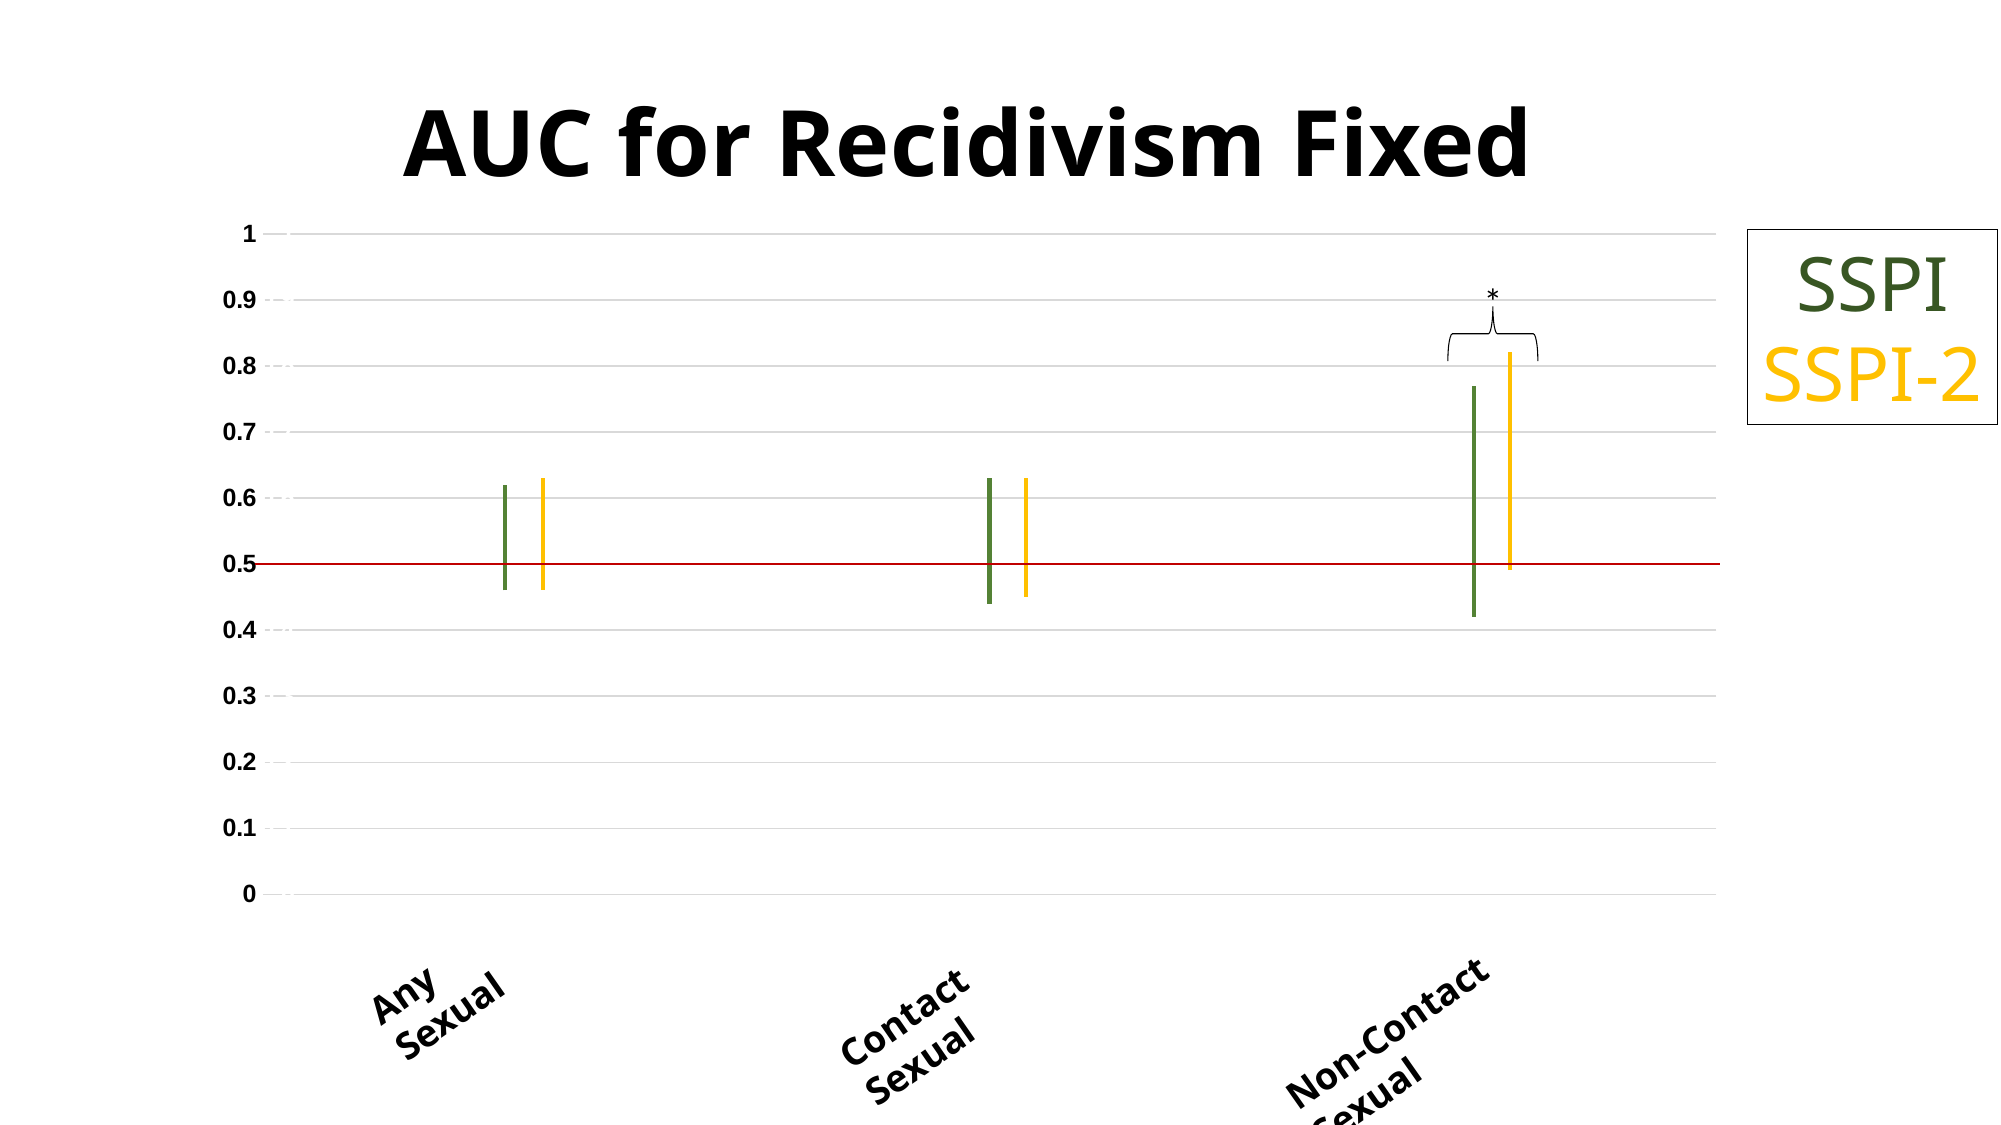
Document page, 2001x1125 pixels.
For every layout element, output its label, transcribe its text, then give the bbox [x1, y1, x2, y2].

text_box AUC for Recidivism Fixed 20-Year [388, 77, 1664, 205]
text_box Contact Sexual [814, 923, 1107, 1125]
text_box Non-Contact Sexual [1260, 923, 1613, 1125]
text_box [191, 205, 1783, 923]
text_box Any Sexual [343, 923, 571, 1084]
text_box SSPI SSPI-2 [1783, 229, 1998, 425]
